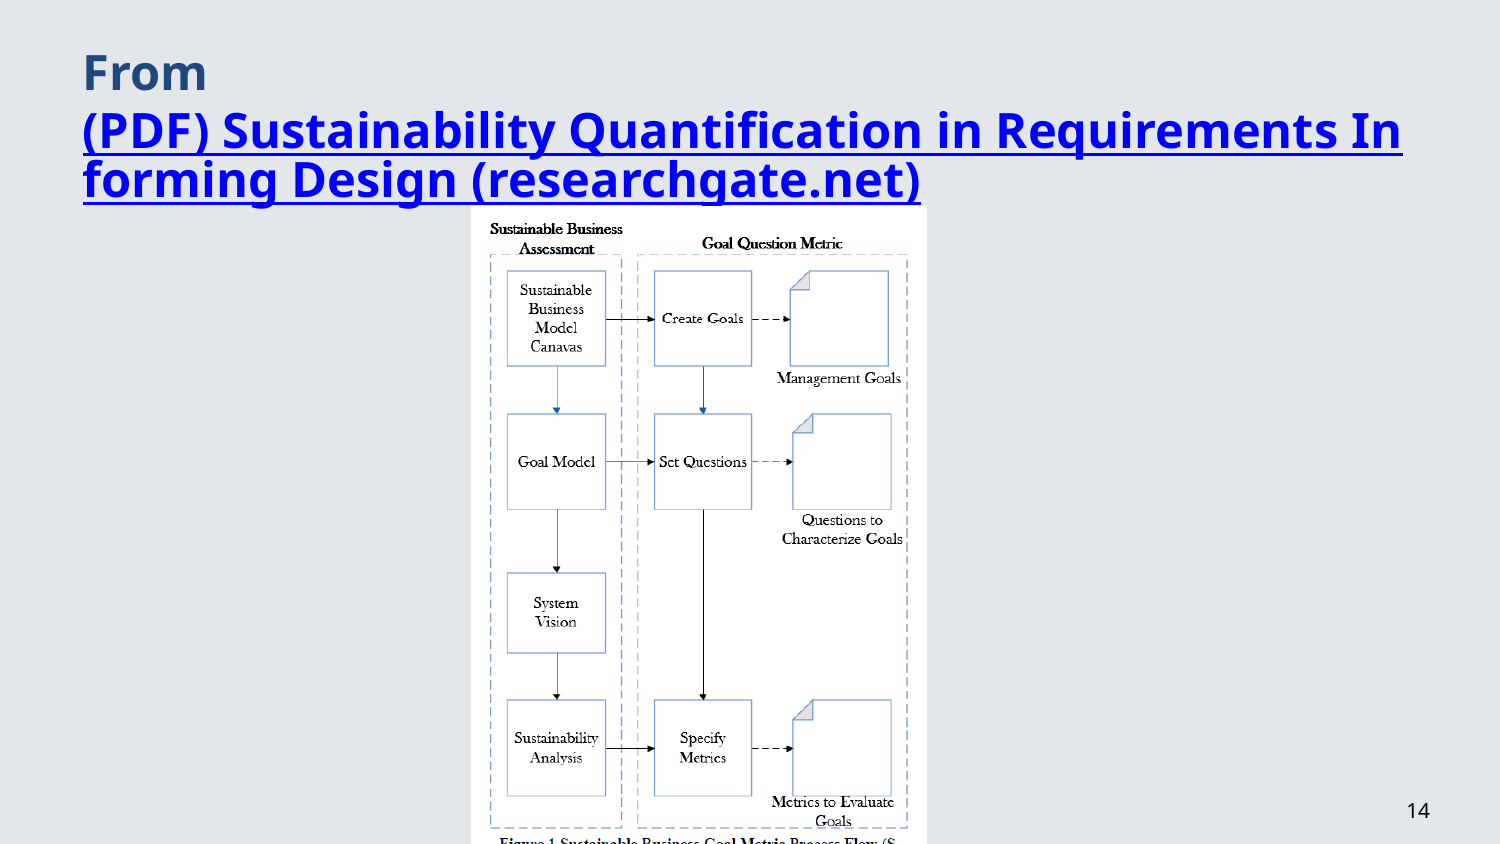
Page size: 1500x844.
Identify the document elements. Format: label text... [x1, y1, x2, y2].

picture [471, 205, 927, 844]
slide_number 14 [1397, 789, 1440, 835]
title From (PDF) Sustainability Quantification in Requirements Informing Design (researchgate.net) [74, 33, 1426, 175]
